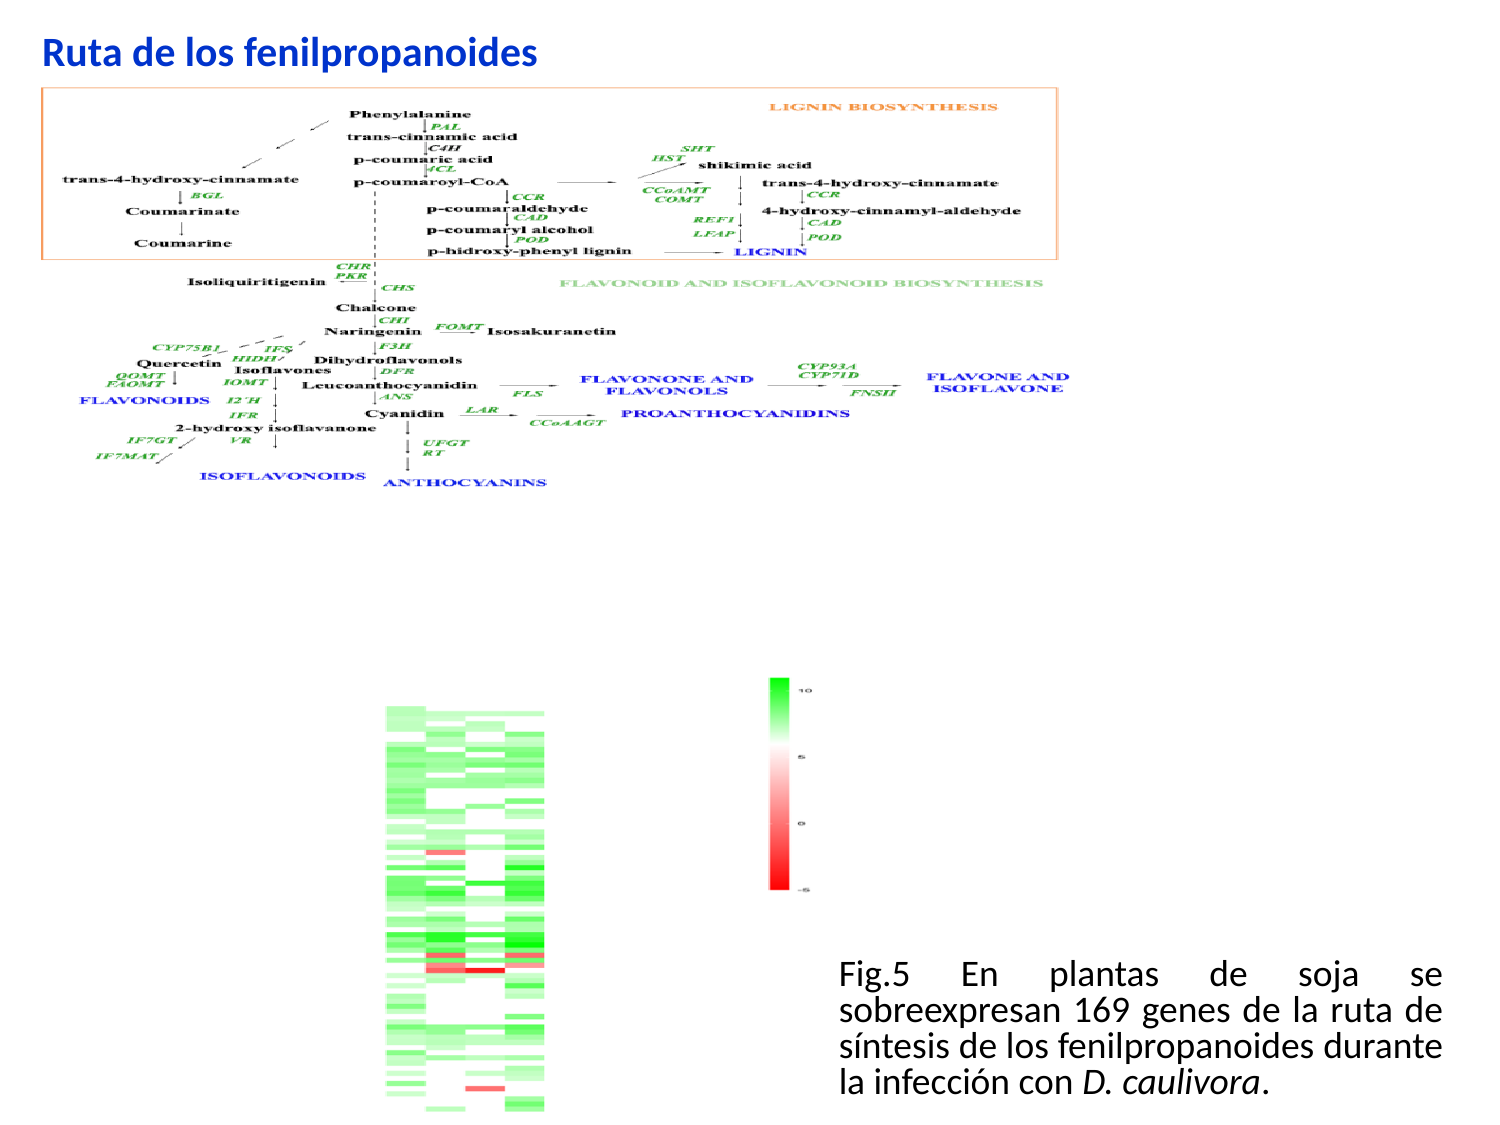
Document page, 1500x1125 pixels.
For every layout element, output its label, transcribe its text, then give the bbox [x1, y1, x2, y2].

text_box Ruta de los fenilpropanoides [27, 17, 563, 77]
picture [25, 77, 1459, 1125]
